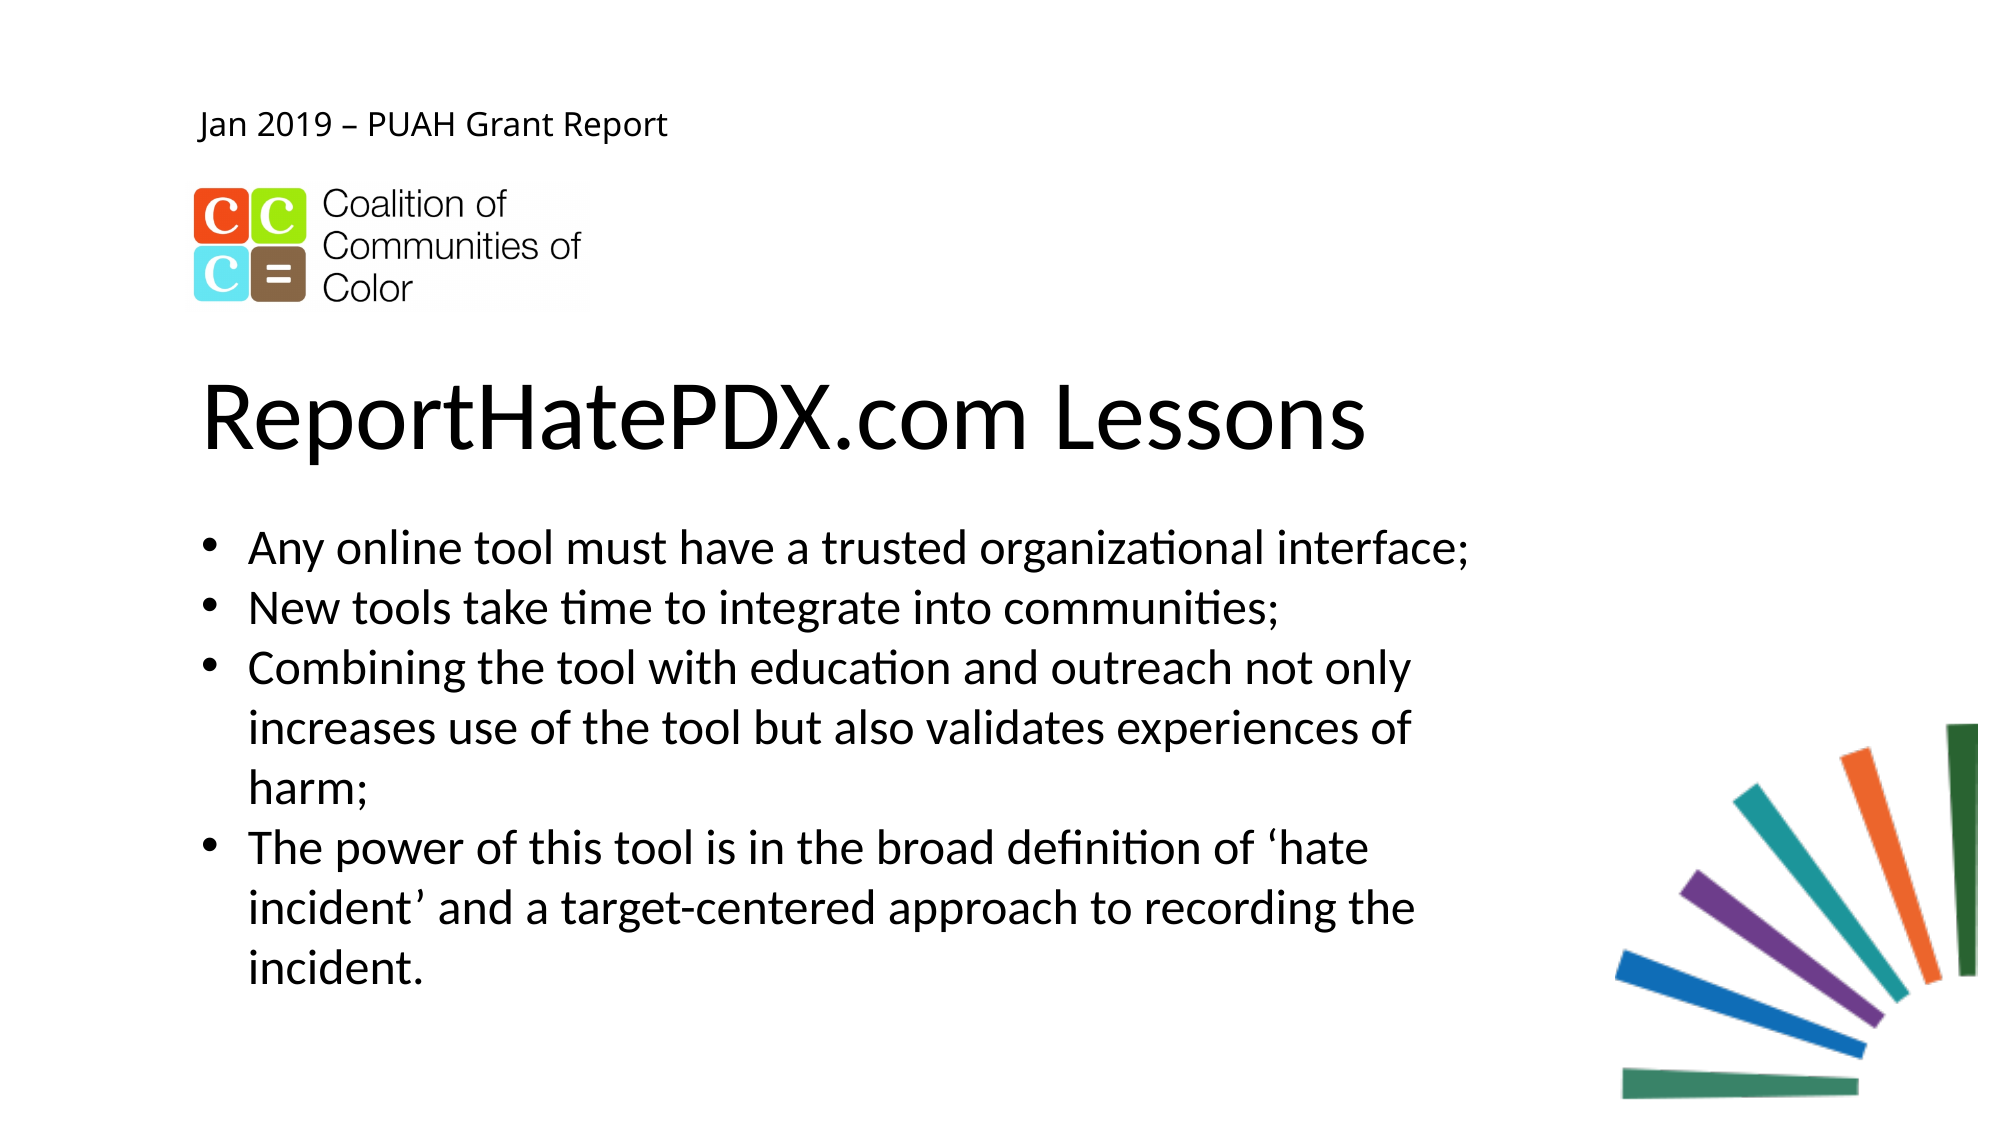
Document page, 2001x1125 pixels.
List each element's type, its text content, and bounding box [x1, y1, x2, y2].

text_box Jan 2019 – PUAH Grant Report [185, 96, 863, 151]
text_box ReportHatePDX.com Lessons Any online tool must have a trusted organizational interface; New tools take time to integrate into communities; Combining the tool with education and outreach not only increases use of the tool but also validates experiences of harm; The power of this tool is in the broad definition of ‘hate incident’ and a target-centered approach to recording the incident. [186, 341, 1539, 1002]
picture [1615, 722, 1978, 1104]
picture [185, 181, 590, 312]
